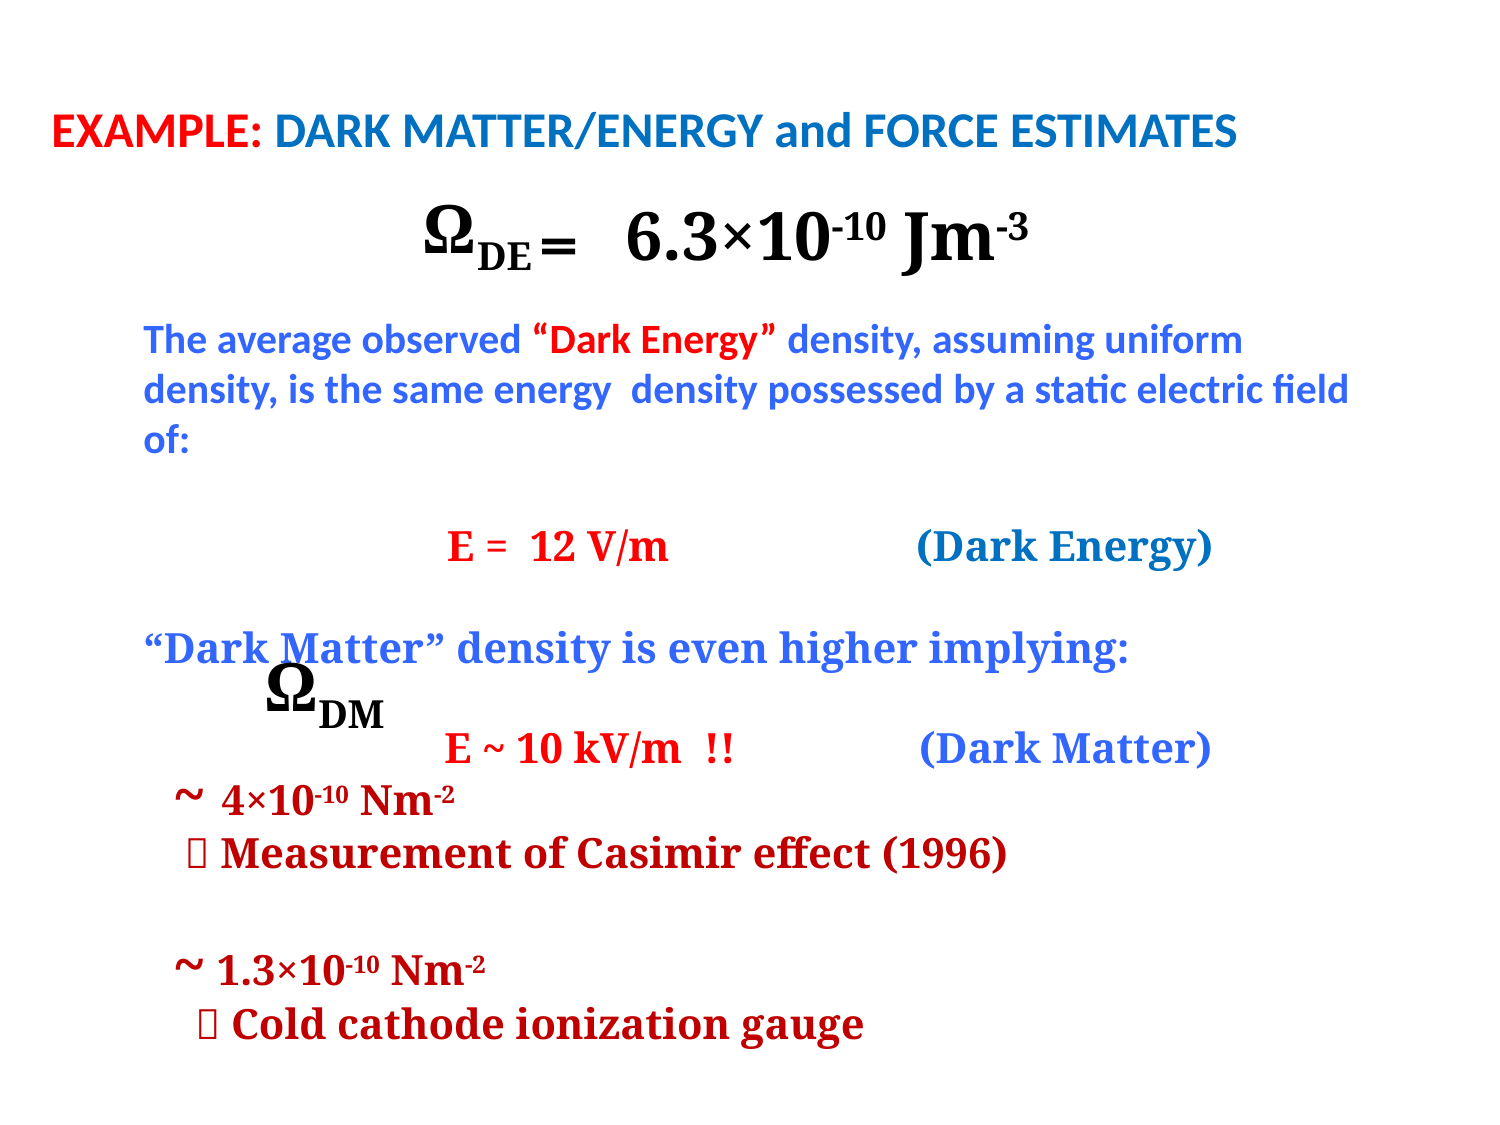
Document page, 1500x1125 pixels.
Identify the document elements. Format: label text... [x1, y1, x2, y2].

text_box ~ 4×10-10 Nm-2  Measurement of Casimir effect (1996) ~ 1.3×10-10 Nm-2  Cold cathode ionization gauge [159, 780, 1373, 1105]
text_box EXAMPLE: DARK MATTER/ENERGY and FORCE ESTIMATES [36, 89, 1265, 165]
text_box = 6.3×10-10 Jm-3 [476, 177, 1045, 283]
text_box ΩDE [408, 179, 564, 304]
text_box ΩDM [249, 637, 417, 804]
text_box The average observed “Dark Energy” density, assuming uniform density, is the same energy density possessed by a static electric field of: E = 12 V/m (Dark Energy) “Dark Matter” density is even higher implying: E ~ 10 kV/m !! (Dark Matter) [128, 304, 1404, 780]
